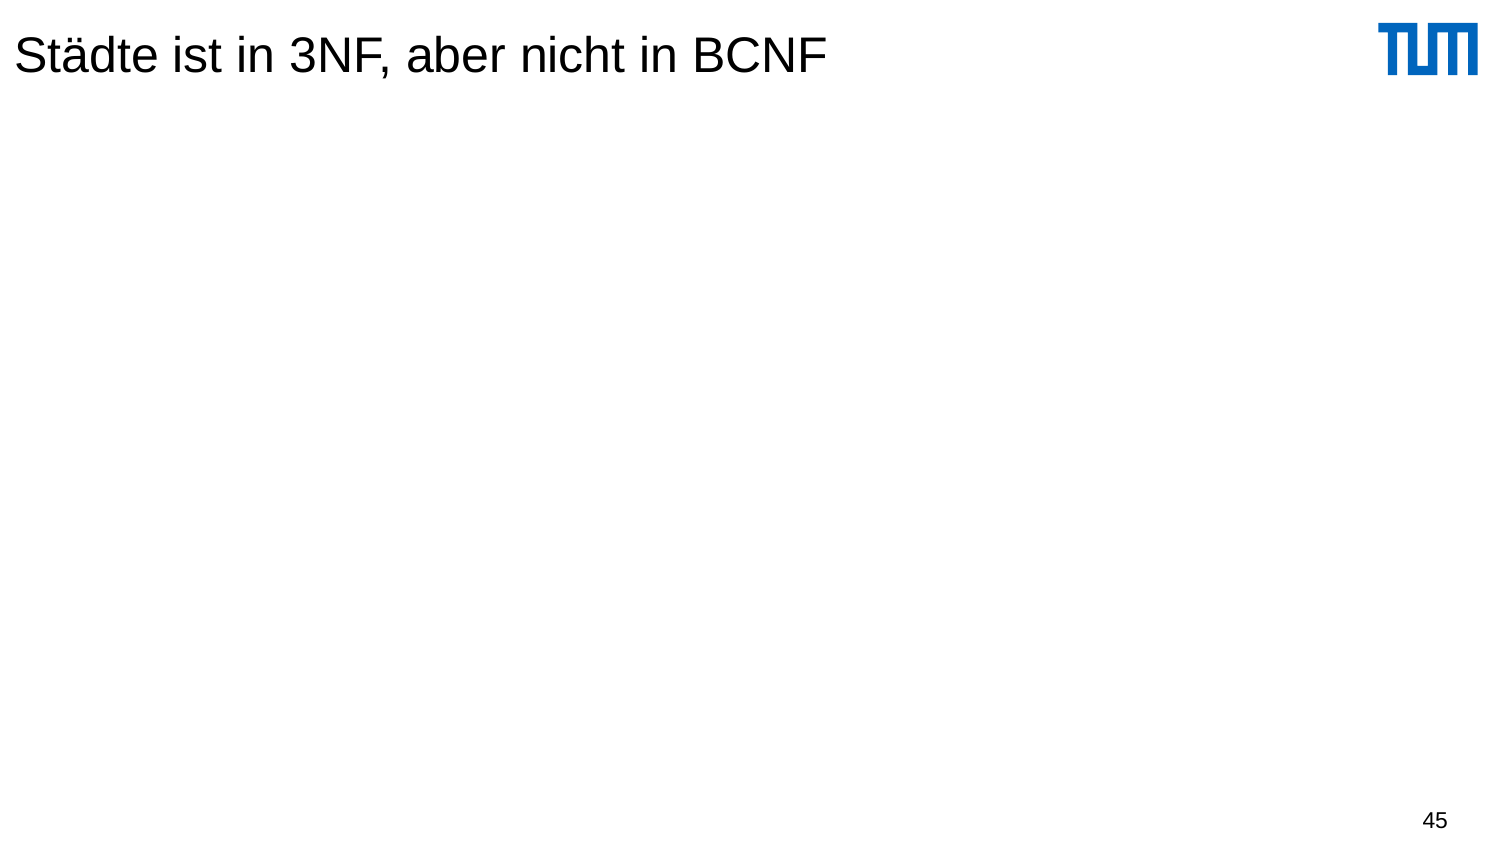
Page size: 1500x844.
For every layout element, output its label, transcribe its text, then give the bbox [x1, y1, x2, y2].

title Städte ist in 3NF, aber nicht in BCNF [0, 0, 1500, 141]
slide_number 45 [1111, 796, 1448, 842]
